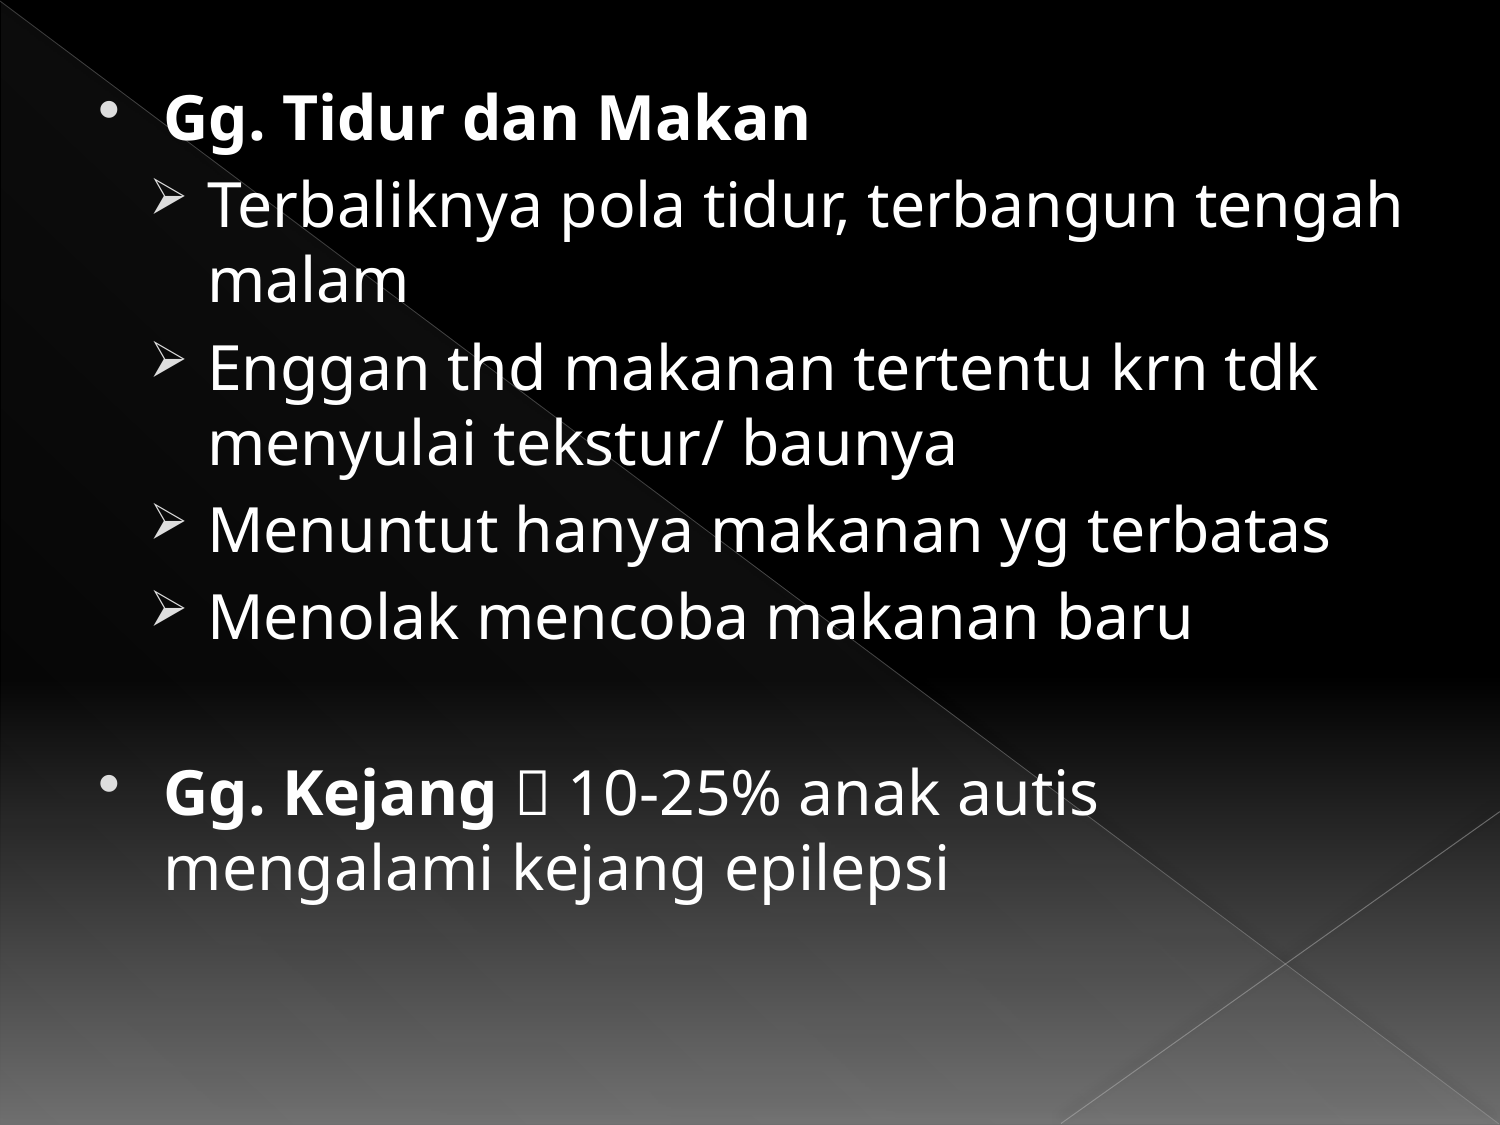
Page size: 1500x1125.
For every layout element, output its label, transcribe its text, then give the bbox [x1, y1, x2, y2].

list Gg. Tidur dan Makan Terbaliknya pola tidur, terbangun tengah malam Enggan thd makanan tertentu krn tdk menyulai tekstur/ baunya Menuntut hanya makanan yg terbatas Menolak mencoba makanan baru Gg. Kejang  10-25% anak autis mengalami kejang epilepsi [74, 70, 1426, 1006]
